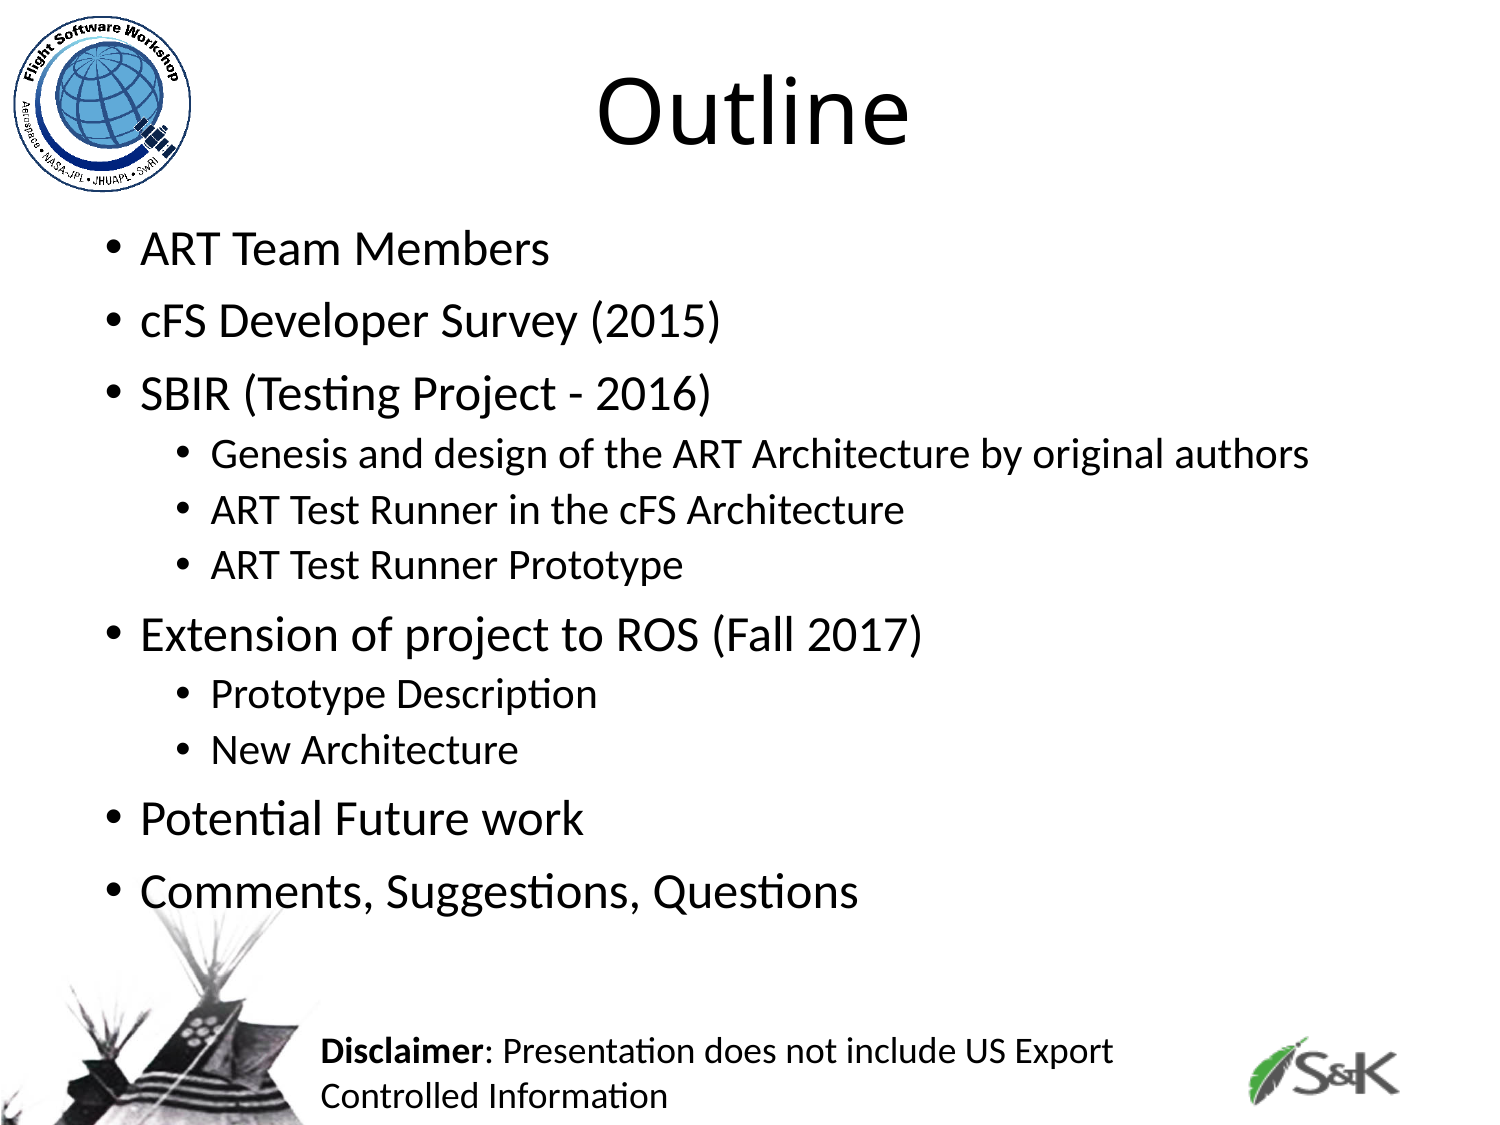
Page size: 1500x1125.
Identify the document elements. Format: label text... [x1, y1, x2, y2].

text_box Disclaimer: Presentation does not include US Export Controlled Information [305, 1018, 1281, 1124]
list ART Team Members cFS Developer Survey (2015) SBIR (Testing Project - 2016) Genesis and design of the ART Architecture by original authors ART Test Runner in the cFS Architecture ART Test Runner Prototype Extension of project to ROS (Fall 2017) Prototype Description New Architecture Potential Future work Comments, Suggestions, Questions [89, 214, 1451, 928]
title Outline [106, 27, 1401, 202]
picture [9, 12, 197, 196]
picture [1, 784, 1500, 1125]
